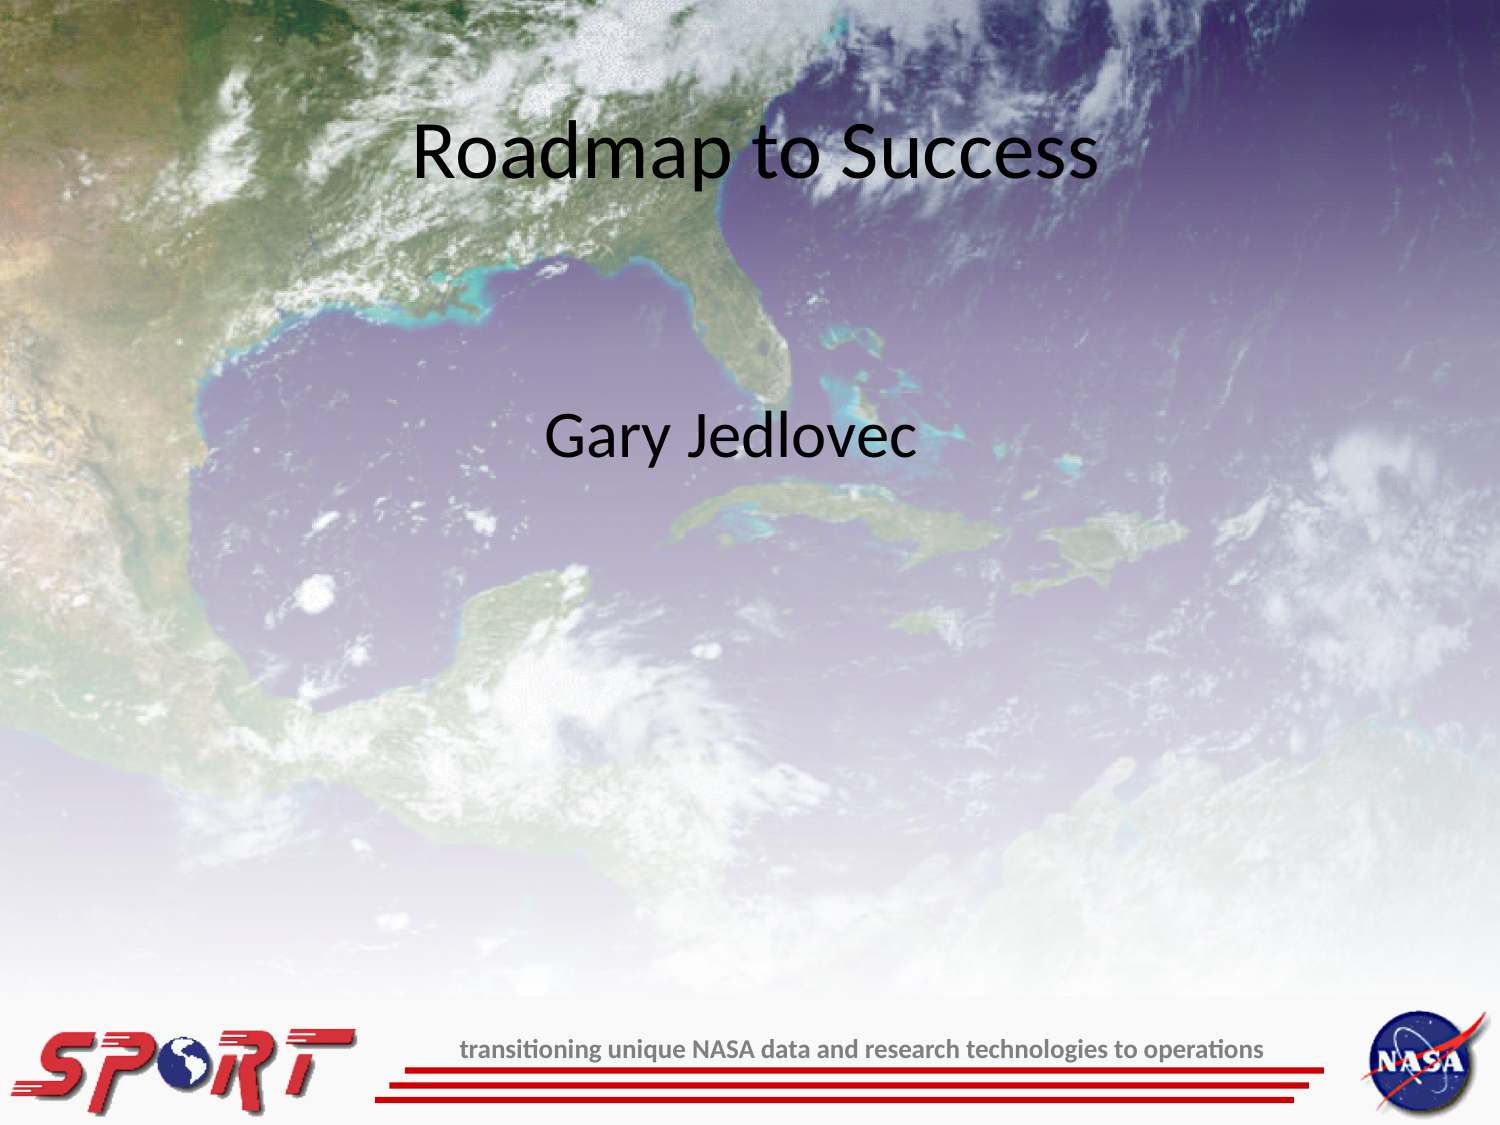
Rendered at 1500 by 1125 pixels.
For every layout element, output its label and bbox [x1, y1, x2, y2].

picture [0, 0, 1500, 996]
text_box [0, 1007, 1491, 1125]
